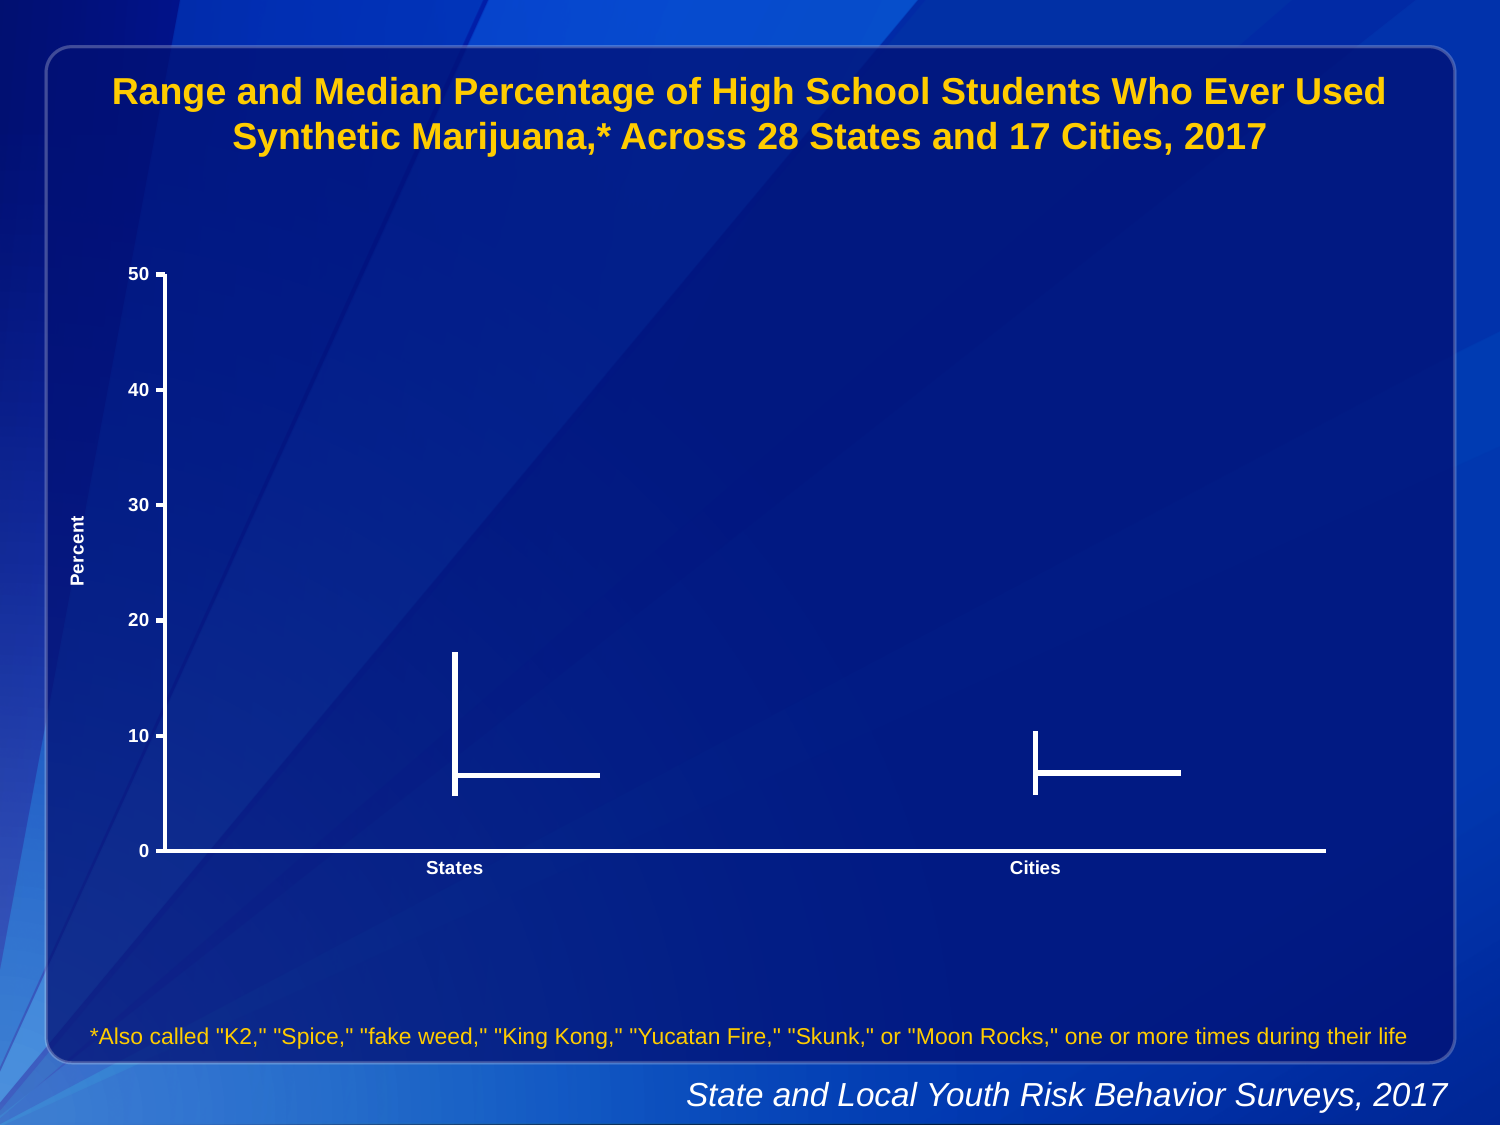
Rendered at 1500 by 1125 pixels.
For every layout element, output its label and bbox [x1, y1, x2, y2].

chart [37, 249, 1463, 926]
text_box [74, 1013, 1425, 1056]
text_box [74, 59, 1425, 165]
text_box [663, 1065, 1464, 1121]
picture [0, 0, 1500, 1125]
